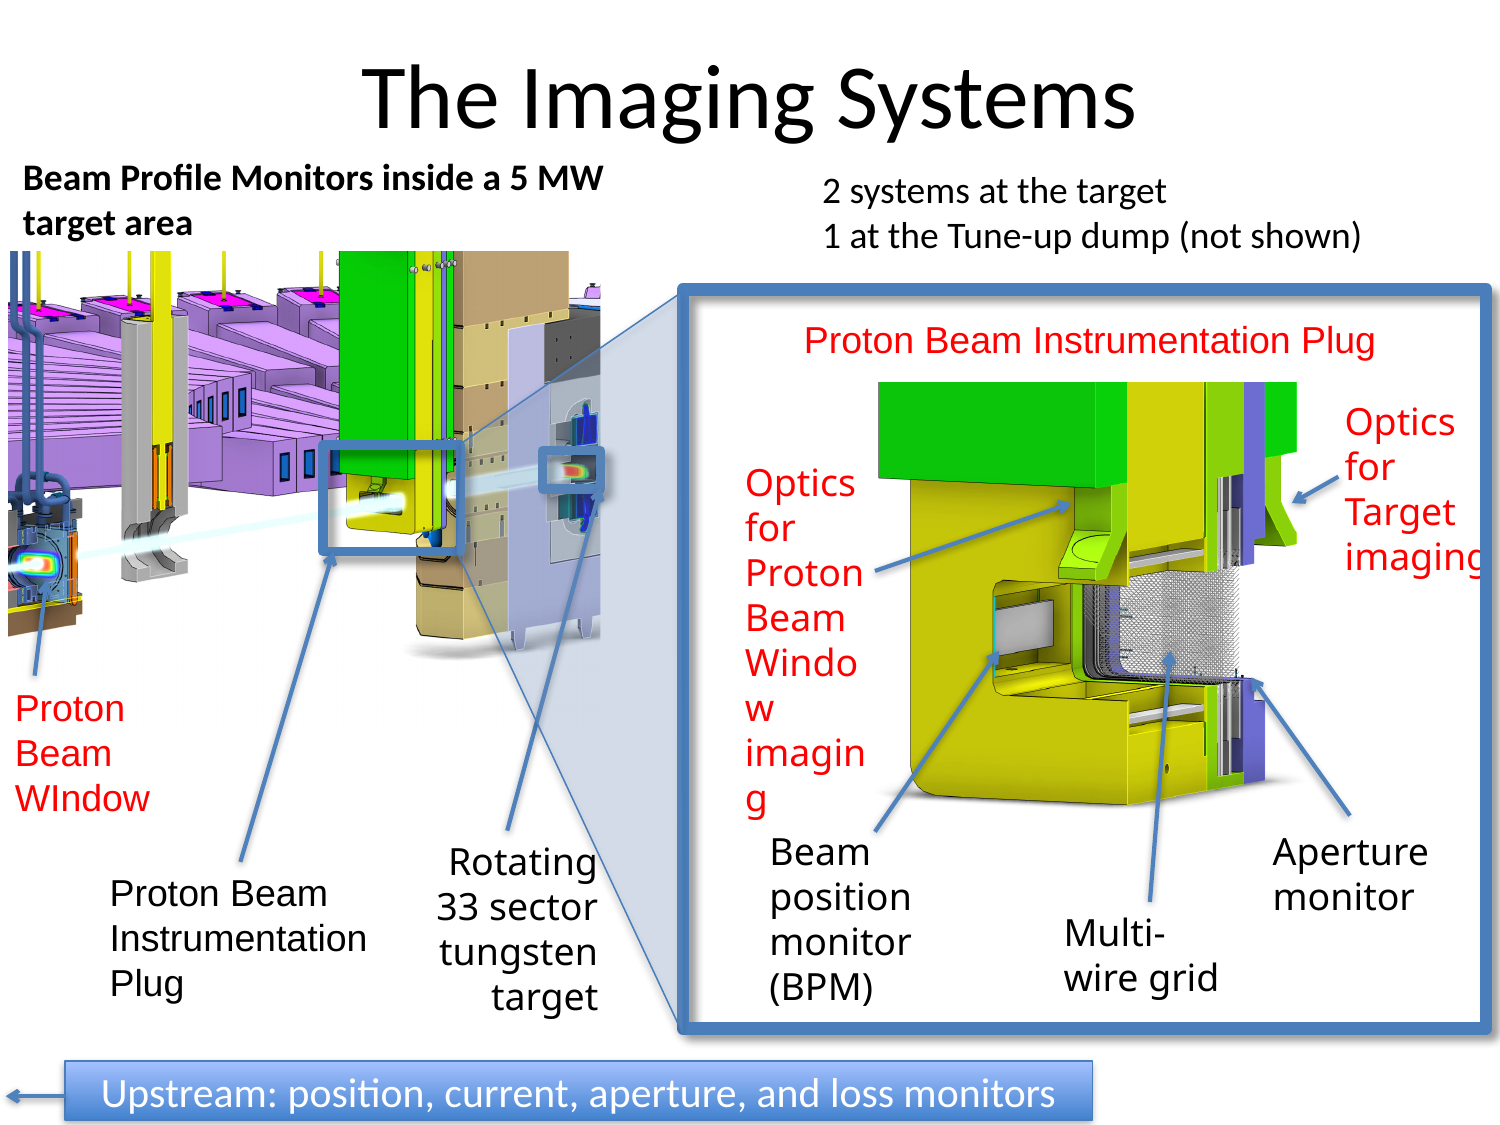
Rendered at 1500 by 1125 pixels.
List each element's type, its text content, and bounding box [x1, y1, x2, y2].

text_box 2 systems at the target 1 at the Tune-up dump (not shown) [807, 159, 1378, 264]
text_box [682, 288, 1500, 1029]
title The Imaging Systems [75, 0, 1425, 186]
text_box Beam Profile Monitors inside a 5 MW target area [8, 145, 717, 251]
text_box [0, 251, 614, 1024]
text_box [618, 294, 677, 1024]
text_box Upstream: position, current, aperture, and loss monitors [64, 1060, 1093, 1121]
